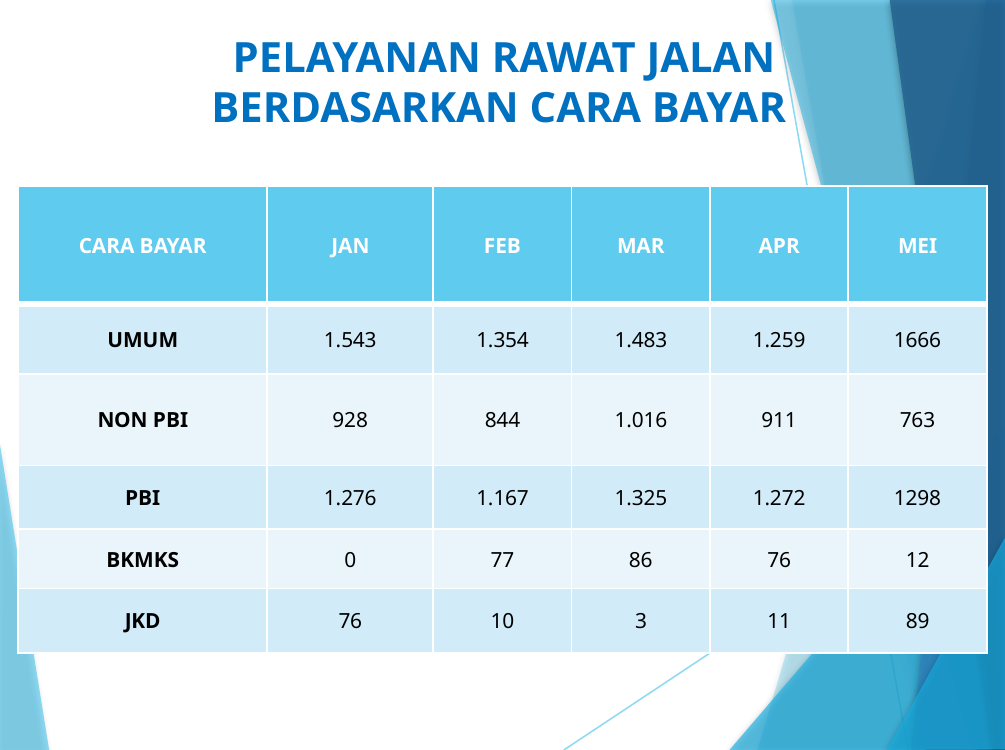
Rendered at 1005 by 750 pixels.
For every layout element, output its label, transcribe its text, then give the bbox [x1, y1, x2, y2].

table_cell 11 [711, 589, 847, 652]
table_cell 86 [572, 530, 709, 588]
table_cell 3 [572, 589, 709, 652]
title PELAYANAN RAWAT JALAN BERDASARKAN CARA BAYAR [57, 23, 962, 184]
table_cell 1.259 [711, 307, 847, 373]
table_header APR [711, 187, 847, 301]
table_cell 1.543 [268, 307, 432, 373]
table_cell 89 [849, 589, 986, 652]
table_header FEB [434, 187, 571, 301]
table_header MAR [572, 187, 709, 301]
table_cell 1.354 [434, 307, 571, 373]
table_cell 1298 [849, 466, 986, 528]
table_cell 763 [849, 375, 986, 465]
table_cell 1.272 [711, 466, 847, 528]
table_cell UMUM [19, 307, 266, 373]
table_cell BKMKS [19, 530, 266, 588]
table_header JAN [268, 187, 432, 301]
table_header CARA BAYAR [19, 187, 266, 301]
table_cell PBI [19, 466, 266, 528]
table_cell 911 [711, 375, 847, 465]
table_cell 1.483 [572, 307, 709, 373]
table_cell 1666 [849, 307, 986, 373]
table_cell 76 [711, 530, 847, 588]
table_cell 928 [268, 375, 432, 465]
table_cell 10 [434, 589, 571, 652]
table_cell 77 [434, 530, 571, 588]
table_cell 1.016 [572, 375, 709, 465]
table_cell 844 [434, 375, 571, 465]
table_cell 0 [268, 530, 432, 588]
table_cell 1.325 [572, 466, 709, 528]
table_cell 1.276 [268, 466, 432, 528]
table_cell 76 [268, 589, 432, 652]
table_cell 12 [849, 530, 986, 588]
table_cell JKD [19, 589, 266, 652]
table_header MEI [849, 187, 986, 301]
table_cell NON PBI [19, 375, 266, 465]
table_cell 1.167 [434, 466, 571, 528]
